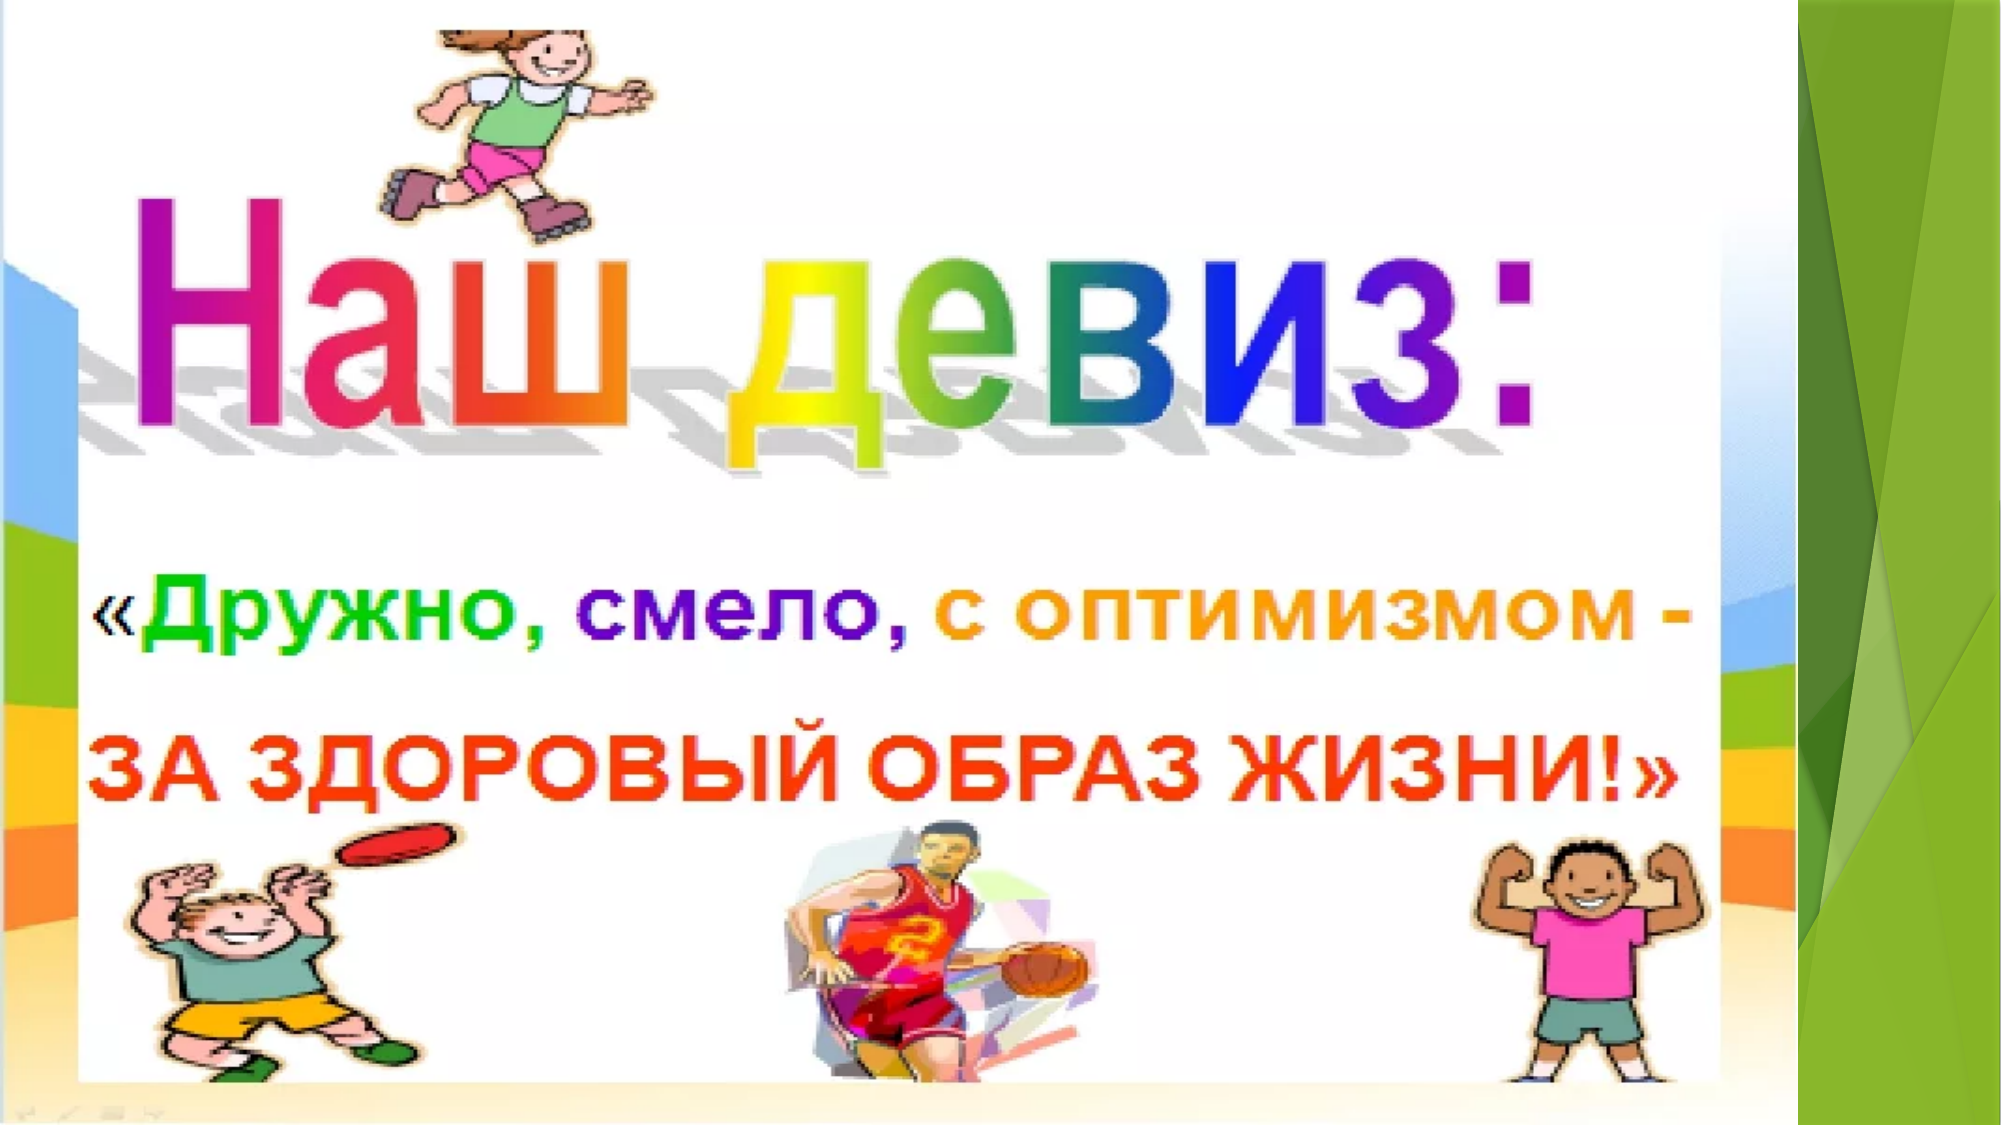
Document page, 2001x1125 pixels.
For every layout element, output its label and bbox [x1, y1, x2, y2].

picture [0, 0, 1798, 1125]
